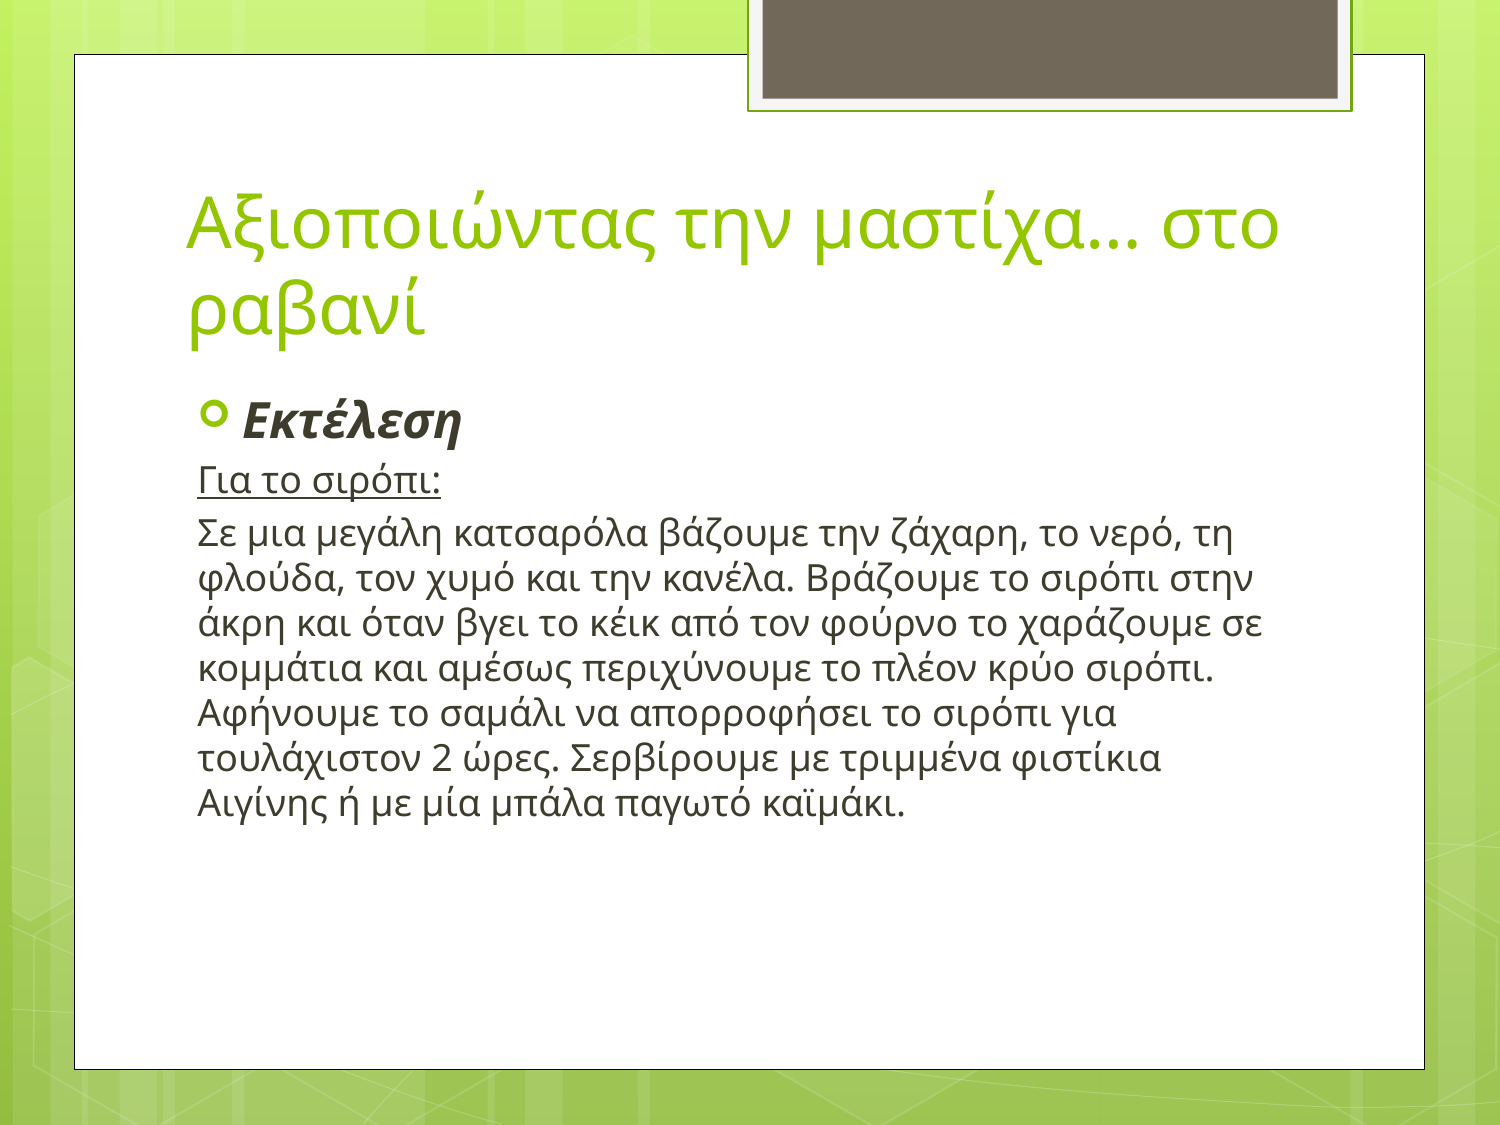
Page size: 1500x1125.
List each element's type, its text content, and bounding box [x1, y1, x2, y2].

list Εκτέλεση Για το σιρόπι: Σε μια μεγάλη κατσαρόλα βάζουμε την ζάχαρη, το νερό, τη φλούδα, τον χυμό και την κανέλα. Βράζουμε το σιρόπι στην άκρη και όταν βγει το κέικ από τον φούρνο το χαράζουμε σε κομμάτια και αμέσως περιχύνουμε το πλέον κρύο σιρόπι. Αφήνουμε το σαμάλι να απορροφήσει το σιρόπι για τουλάχιστον 2 ώρες. Σερβίρουμε με τριμμένα φιστίκια Αιγίνης ή με μία μπάλα παγωτό καϊμάκι. [171, 381, 1283, 957]
title Αξιοποιώντας την μαστίχα… στο ραβανί [171, 168, 1324, 357]
